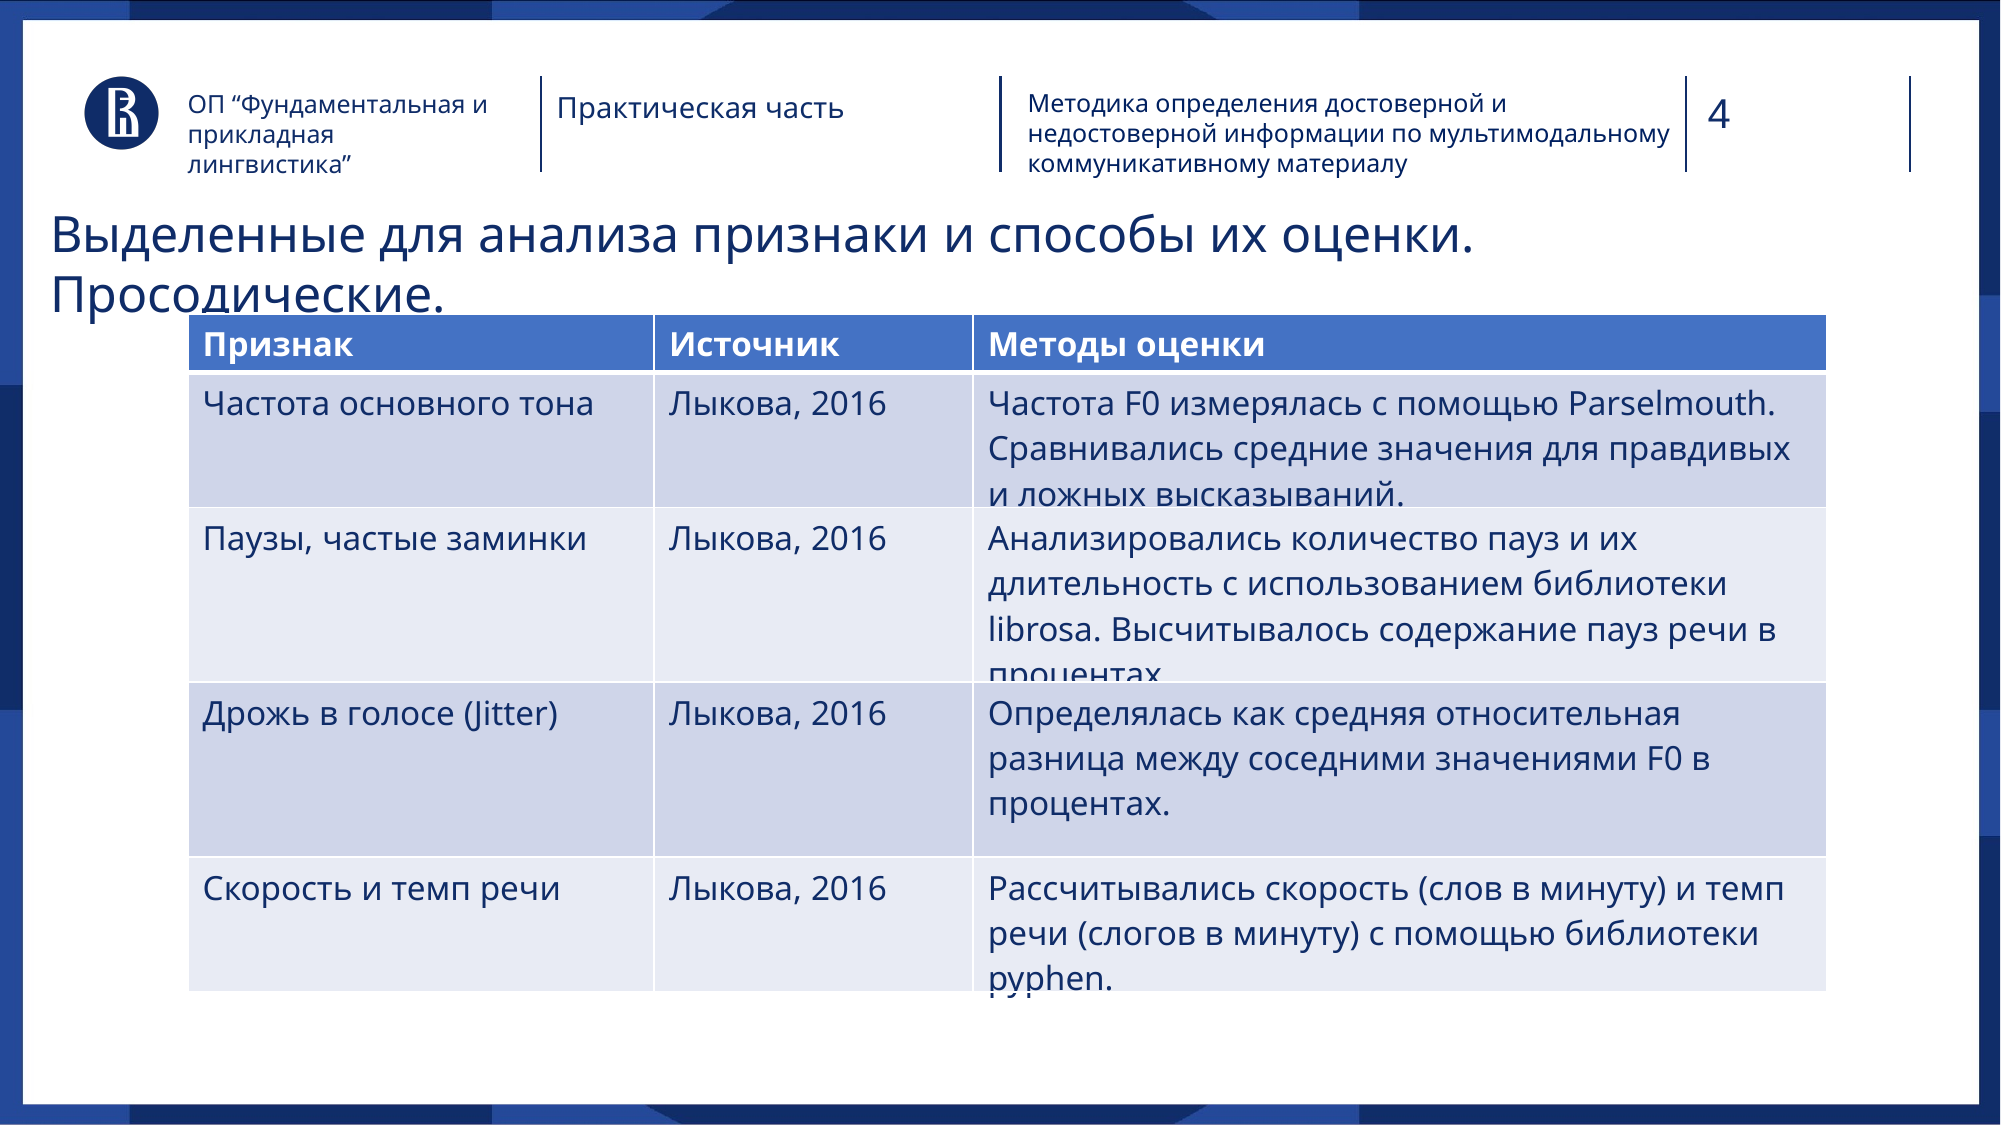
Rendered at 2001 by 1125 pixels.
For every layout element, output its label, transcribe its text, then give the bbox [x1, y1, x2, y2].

list [96, 316, 1911, 1005]
title Выделенные для анализа признаки и способы их оценки. Просодические. [50, 202, 1864, 331]
list Практическая часть [556, 89, 897, 157]
text_box Методика определения достоверной и недостоверной информации по мультимодальному коммуникативному материалу [1012, 80, 1693, 186]
list ОП “Фундаментальная и прикладная лингвистика” [187, 88, 500, 157]
picture [0, 0, 2001, 1125]
